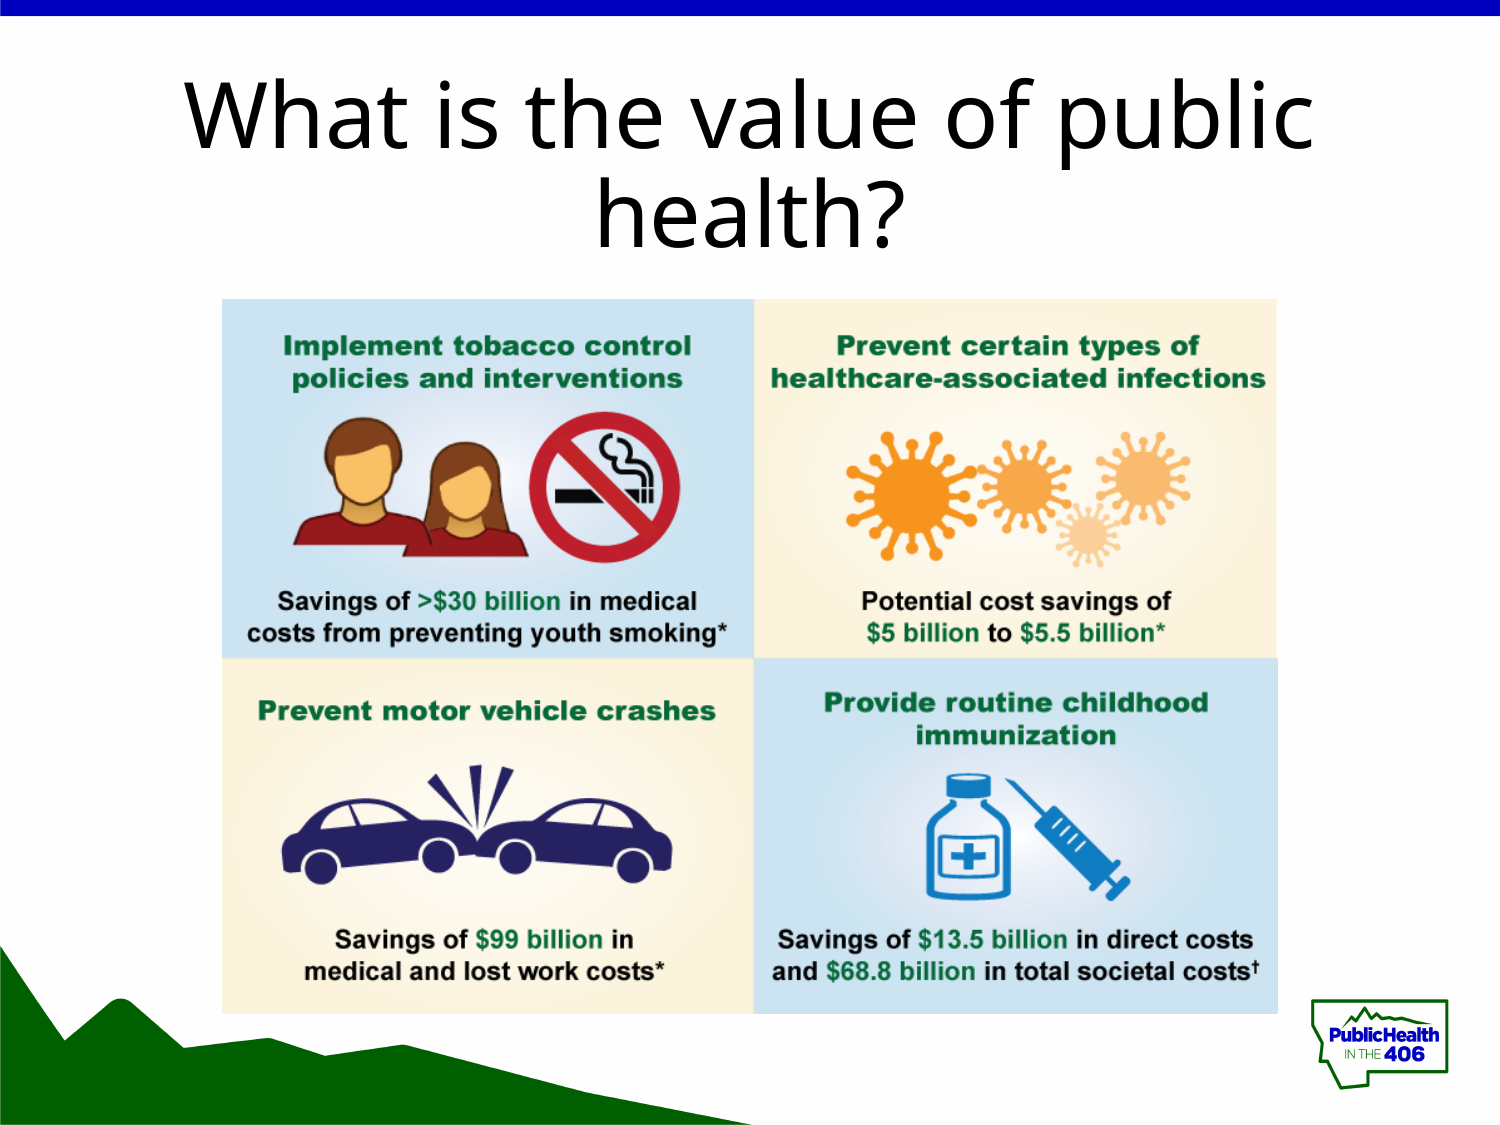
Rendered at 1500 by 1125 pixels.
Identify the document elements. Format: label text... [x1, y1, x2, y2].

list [222, 299, 1278, 1014]
picture [0, 0, 1500, 1125]
title What is the value of public health? [103, 59, 1397, 278]
